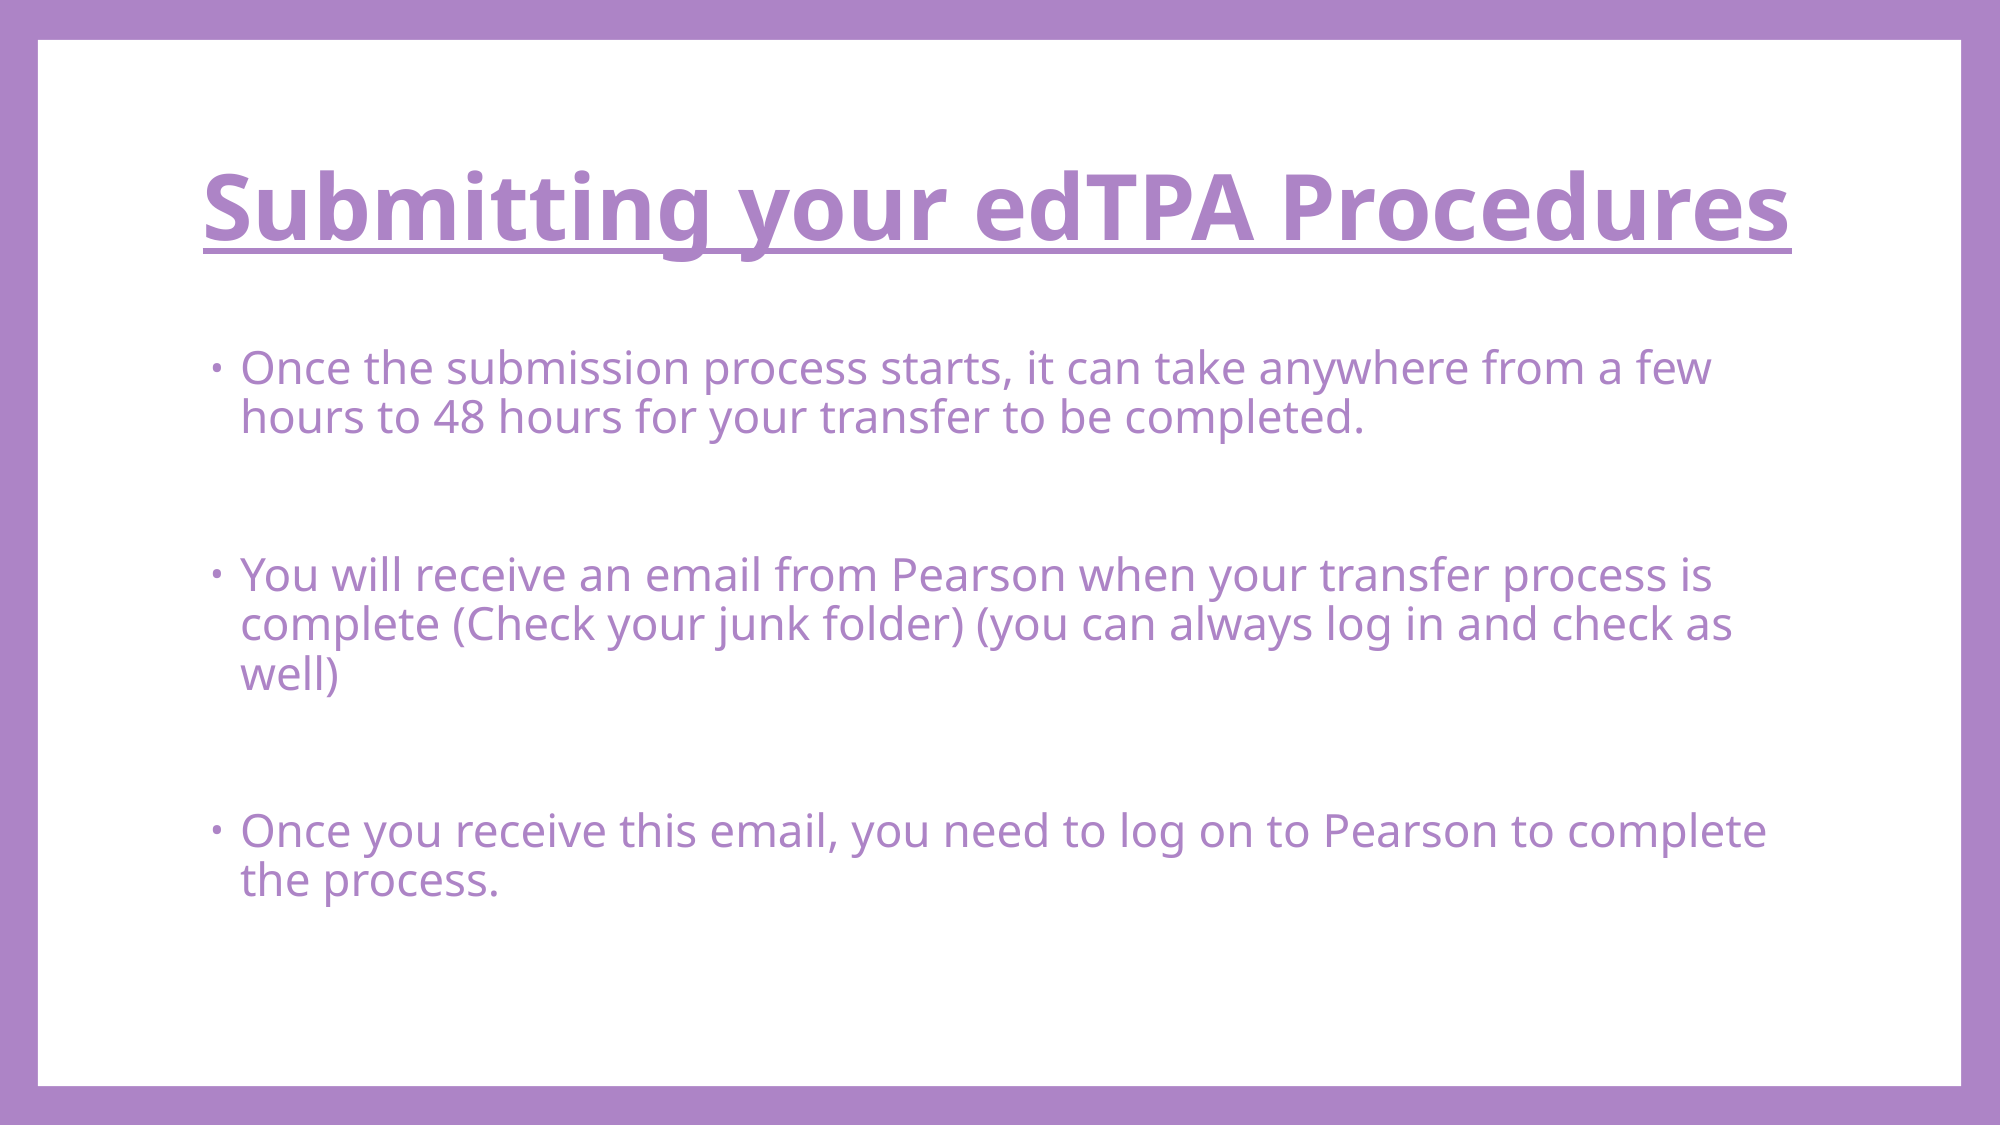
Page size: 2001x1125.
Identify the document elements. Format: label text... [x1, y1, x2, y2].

title Submitting your edTPA Procedures [187, 99, 1808, 323]
list Once the submission process starts, it can take anywhere from a few hours to 48 hours for your transfer to be completed. You will receive an email from Pearson when your transfer process is complete (Check your junk folder) (you can always log in and check as well) Once you receive this email, you need to log on to Pearson to complete the process. [187, 337, 1808, 1000]
